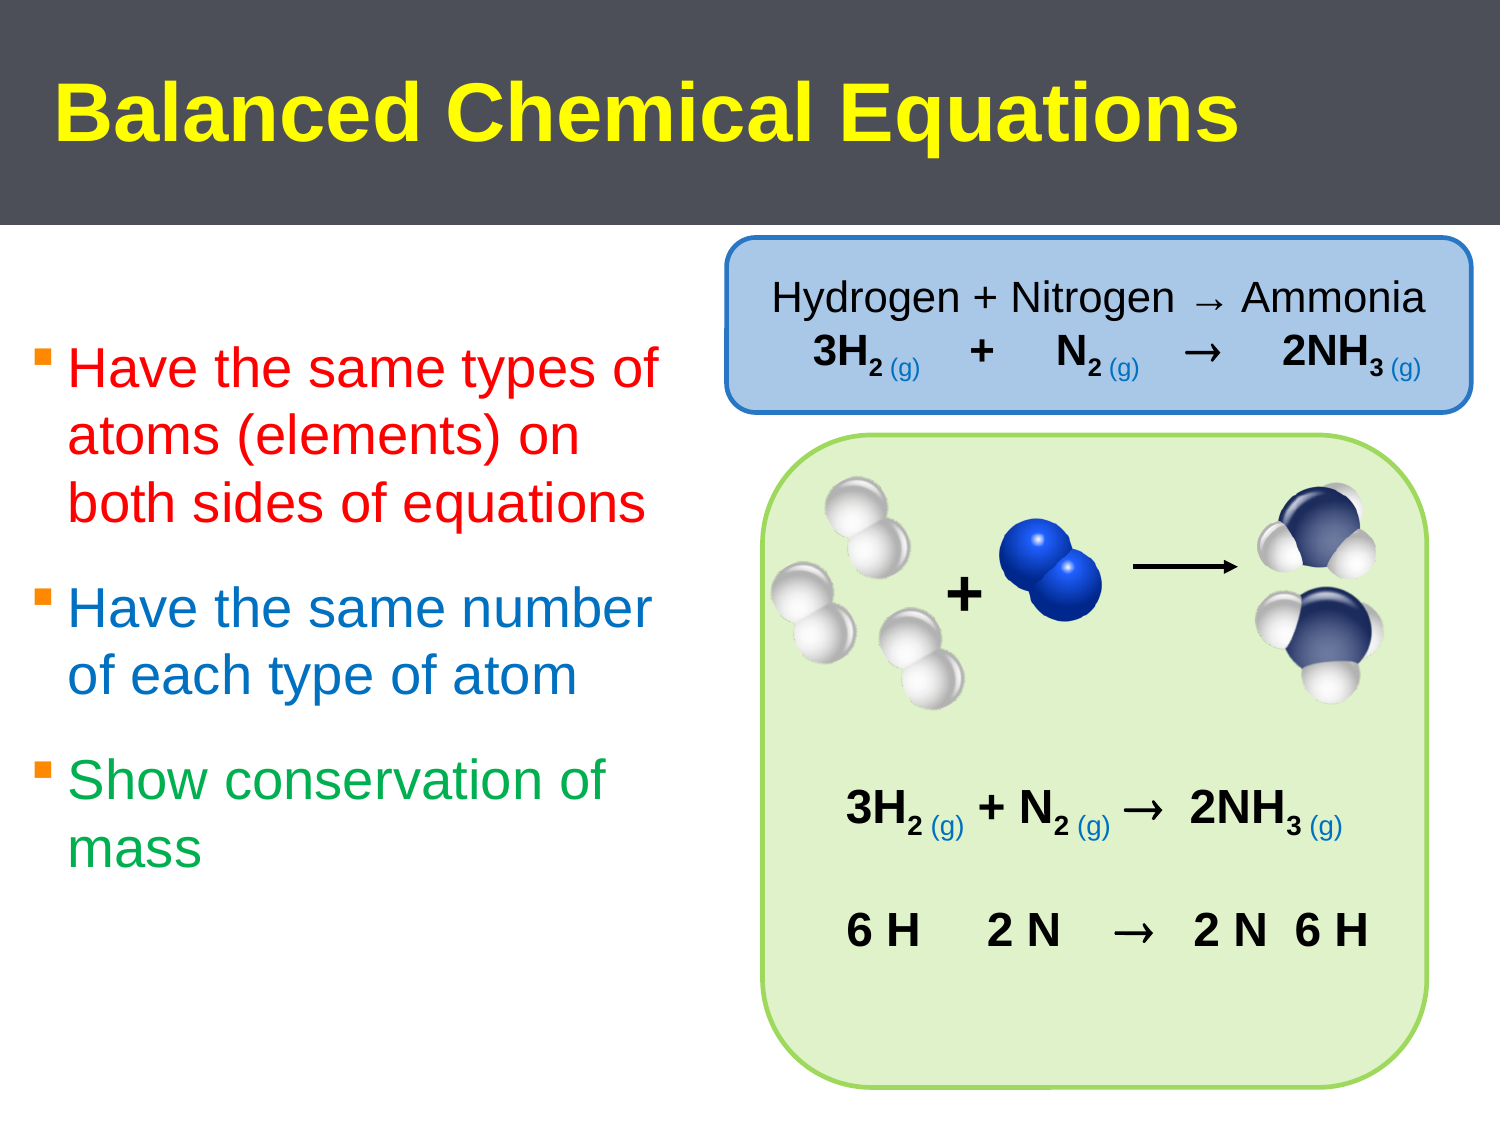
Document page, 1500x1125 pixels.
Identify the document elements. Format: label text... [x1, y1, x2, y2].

text_box Hydrogen + Nitrogen → Ammonia 3H2 (g) + N2 (g)  2NH3 (g) [724, 235, 1474, 415]
list Have the same types of atoms (elements) on both sides of equations Have the same number of each type of atom Show conservation of mass [0, 225, 698, 1125]
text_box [762, 434, 1428, 1088]
title Balanced Chemical Equations [0, 0, 1500, 225]
